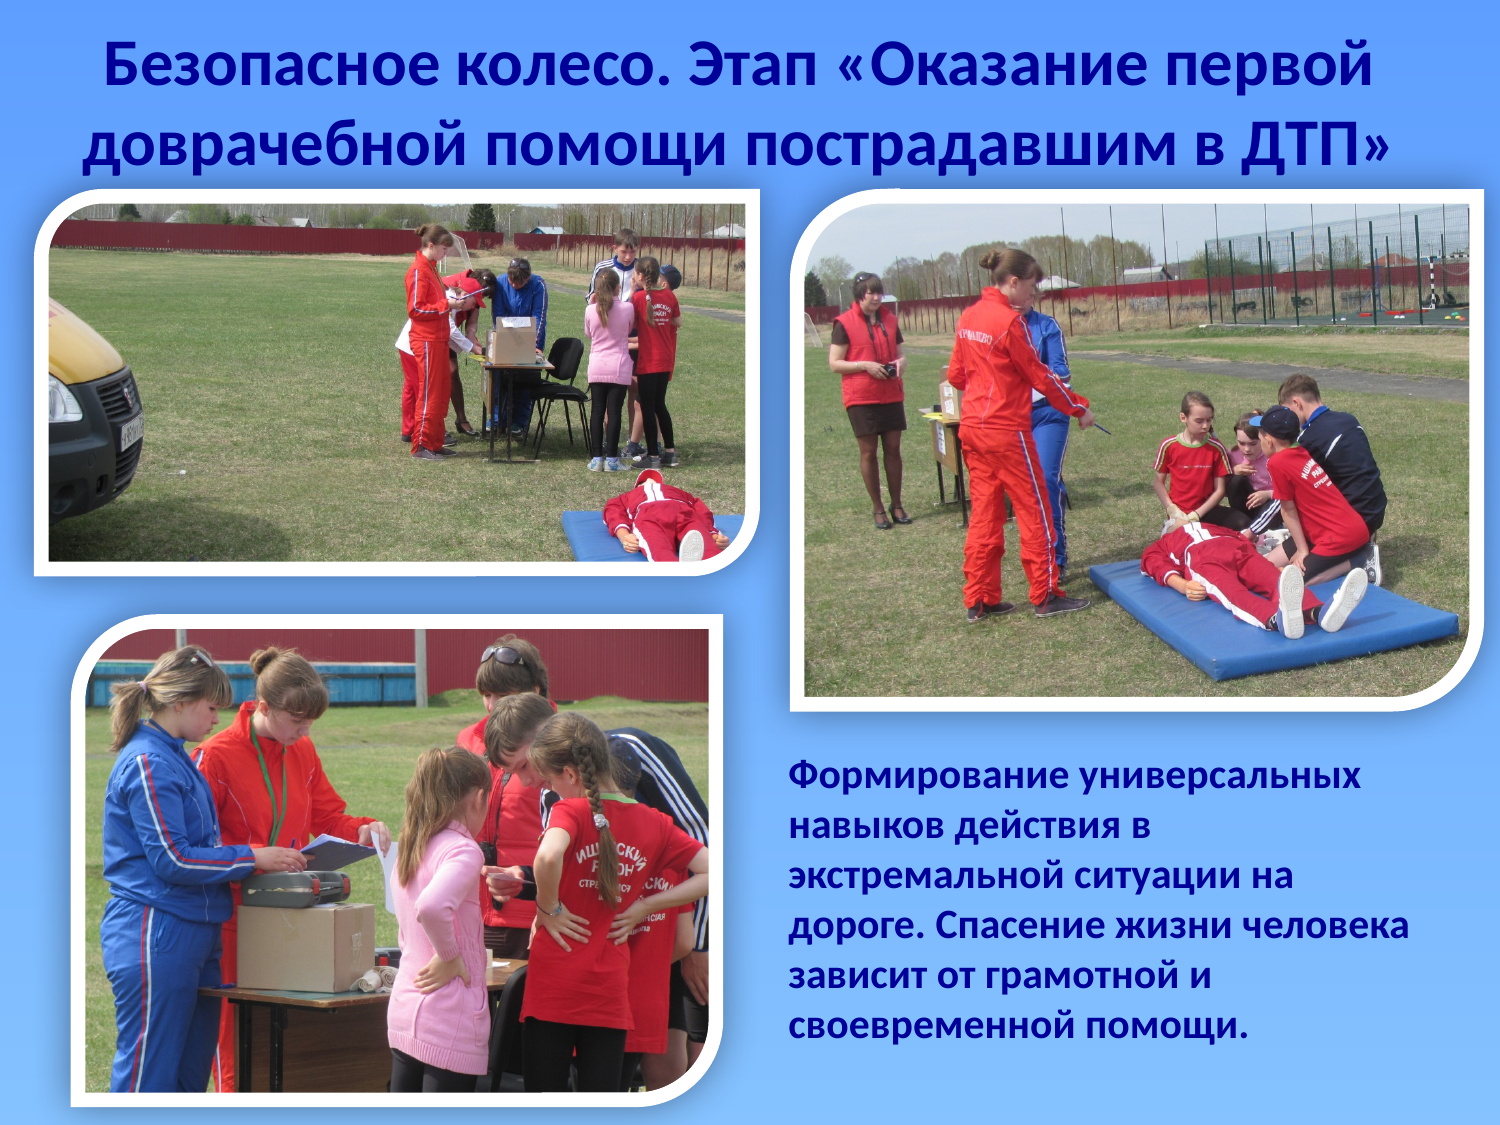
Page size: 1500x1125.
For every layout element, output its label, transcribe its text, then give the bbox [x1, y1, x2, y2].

picture [40, 195, 753, 570]
text_box Формирование универсальных навыков действия в экстремальной ситуации на дороге. Спасение жизни человека зависит от грамотной и своевременной помощи. [773, 739, 1447, 1055]
title Безопасное колесо. Этап «Оказание первой доврачебной помощи пострадавшим в ДТП» [64, 4, 1415, 193]
picture [77, 621, 717, 1101]
picture [796, 196, 1477, 705]
